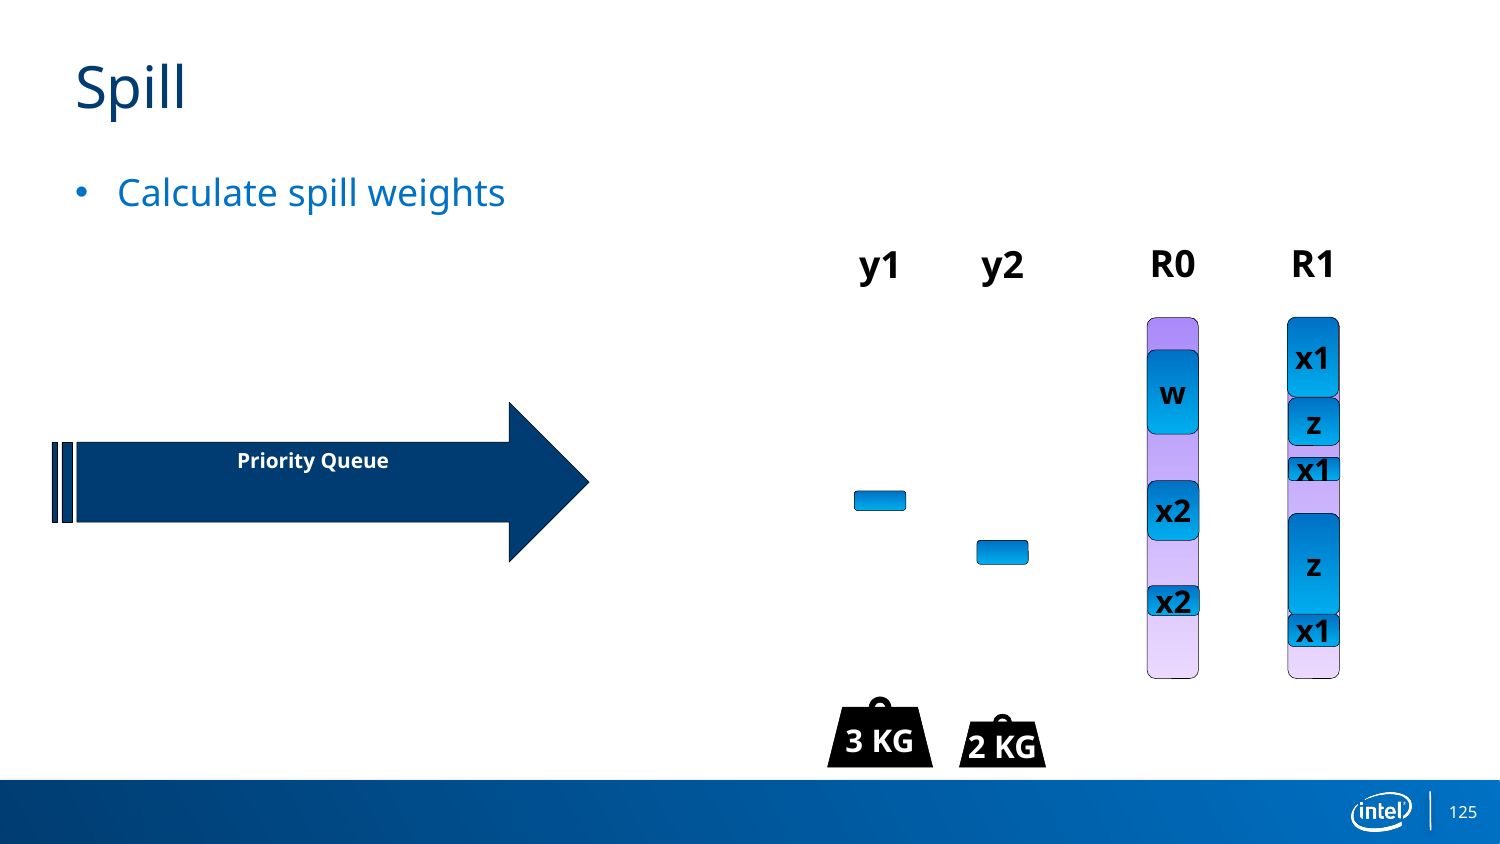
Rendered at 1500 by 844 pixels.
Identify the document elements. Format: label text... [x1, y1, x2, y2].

text_box Priority Queue [51, 442, 57, 523]
text_box y2 [973, 241, 1032, 287]
text_box [976, 540, 1029, 565]
text_box [1333, 325, 1340, 403]
text_box w [1147, 349, 1199, 435]
text_box [1147, 428, 1199, 487]
text_box R1 [1284, 239, 1344, 285]
text_box x2 [1147, 480, 1200, 541]
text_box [827, 696, 933, 768]
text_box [959, 713, 1046, 768]
text_box [1147, 317, 1199, 356]
title Spill [75, 50, 1425, 160]
text_box [1287, 392, 1340, 679]
text_box x2 [1147, 585, 1200, 616]
text_box z [1288, 397, 1340, 446]
text_box x1 [1287, 317, 1339, 398]
text_box Priority Queue [76, 402, 590, 563]
text_box x1 [1288, 614, 1340, 647]
text_box z [1288, 513, 1340, 614]
text_box x1 [1288, 457, 1340, 481]
slide_number 125 [1127, 791, 1478, 837]
text_box Priority Queue [61, 442, 72, 523]
text_box R0 [1143, 239, 1203, 285]
text_box [1147, 612, 1199, 679]
text_box [854, 490, 906, 511]
text_box y1 [851, 240, 910, 286]
list Calculate spill weights [75, 168, 1425, 732]
text_box [1147, 534, 1199, 589]
